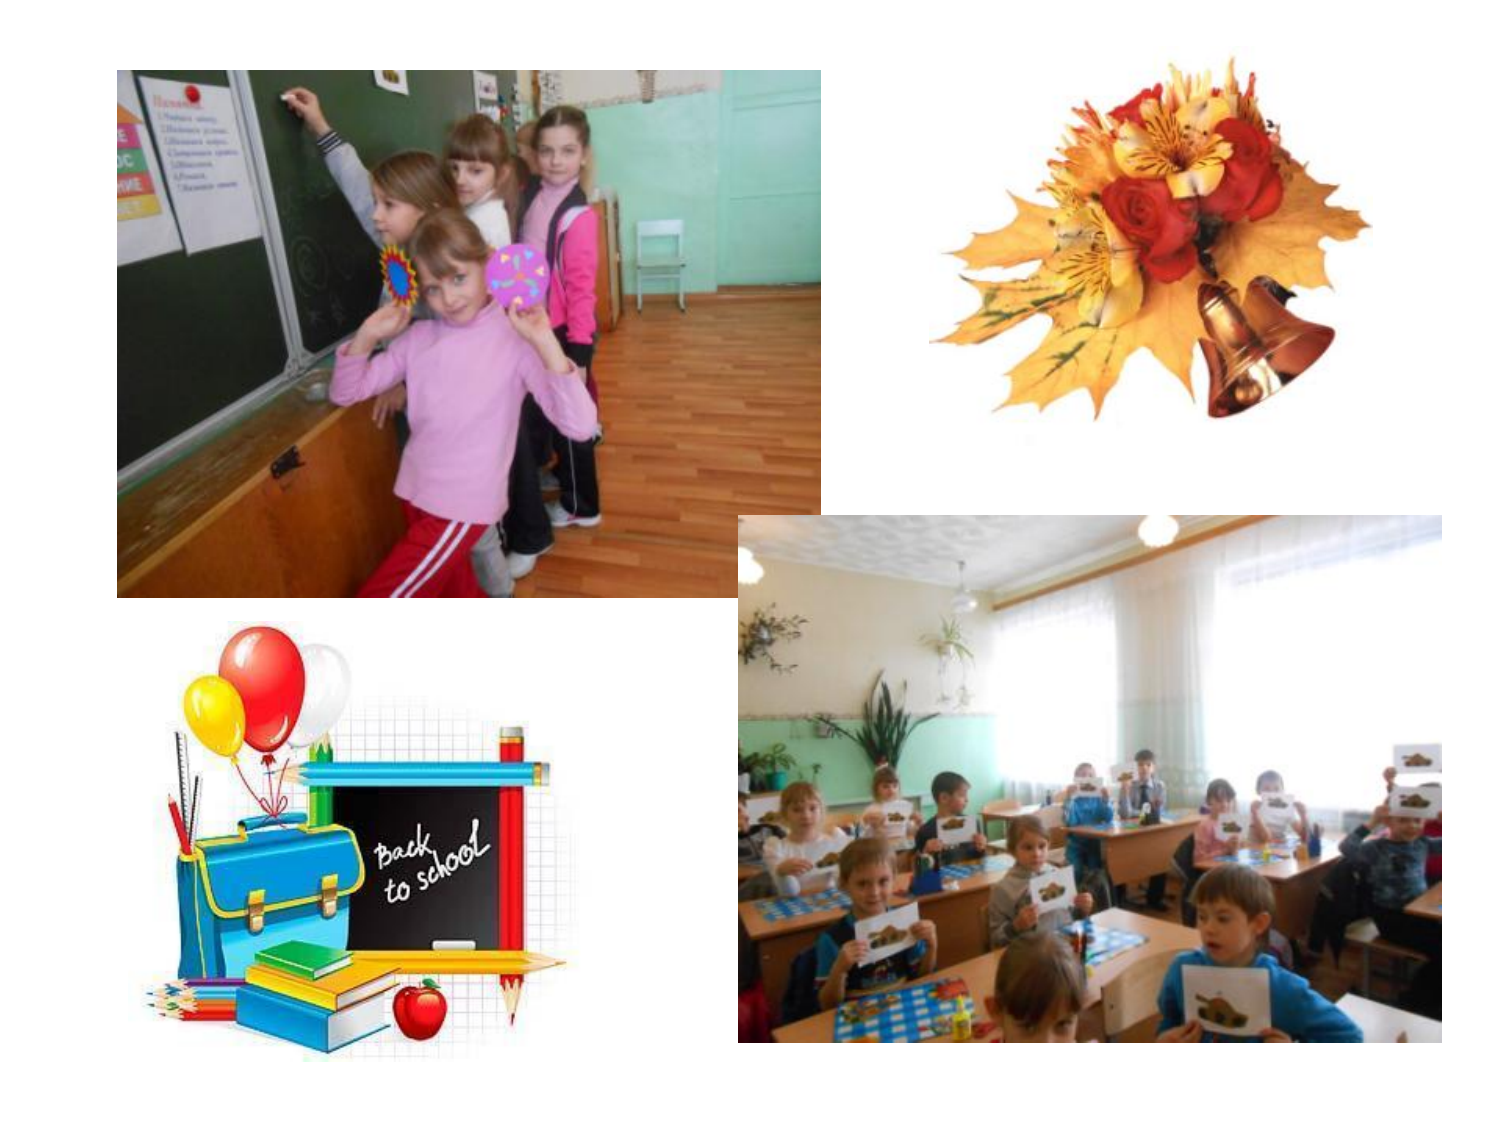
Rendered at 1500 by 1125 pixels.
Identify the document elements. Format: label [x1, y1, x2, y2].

list [737, 515, 1442, 1044]
list [116, 70, 821, 598]
picture [128, 620, 598, 1062]
picture [929, 46, 1374, 446]
